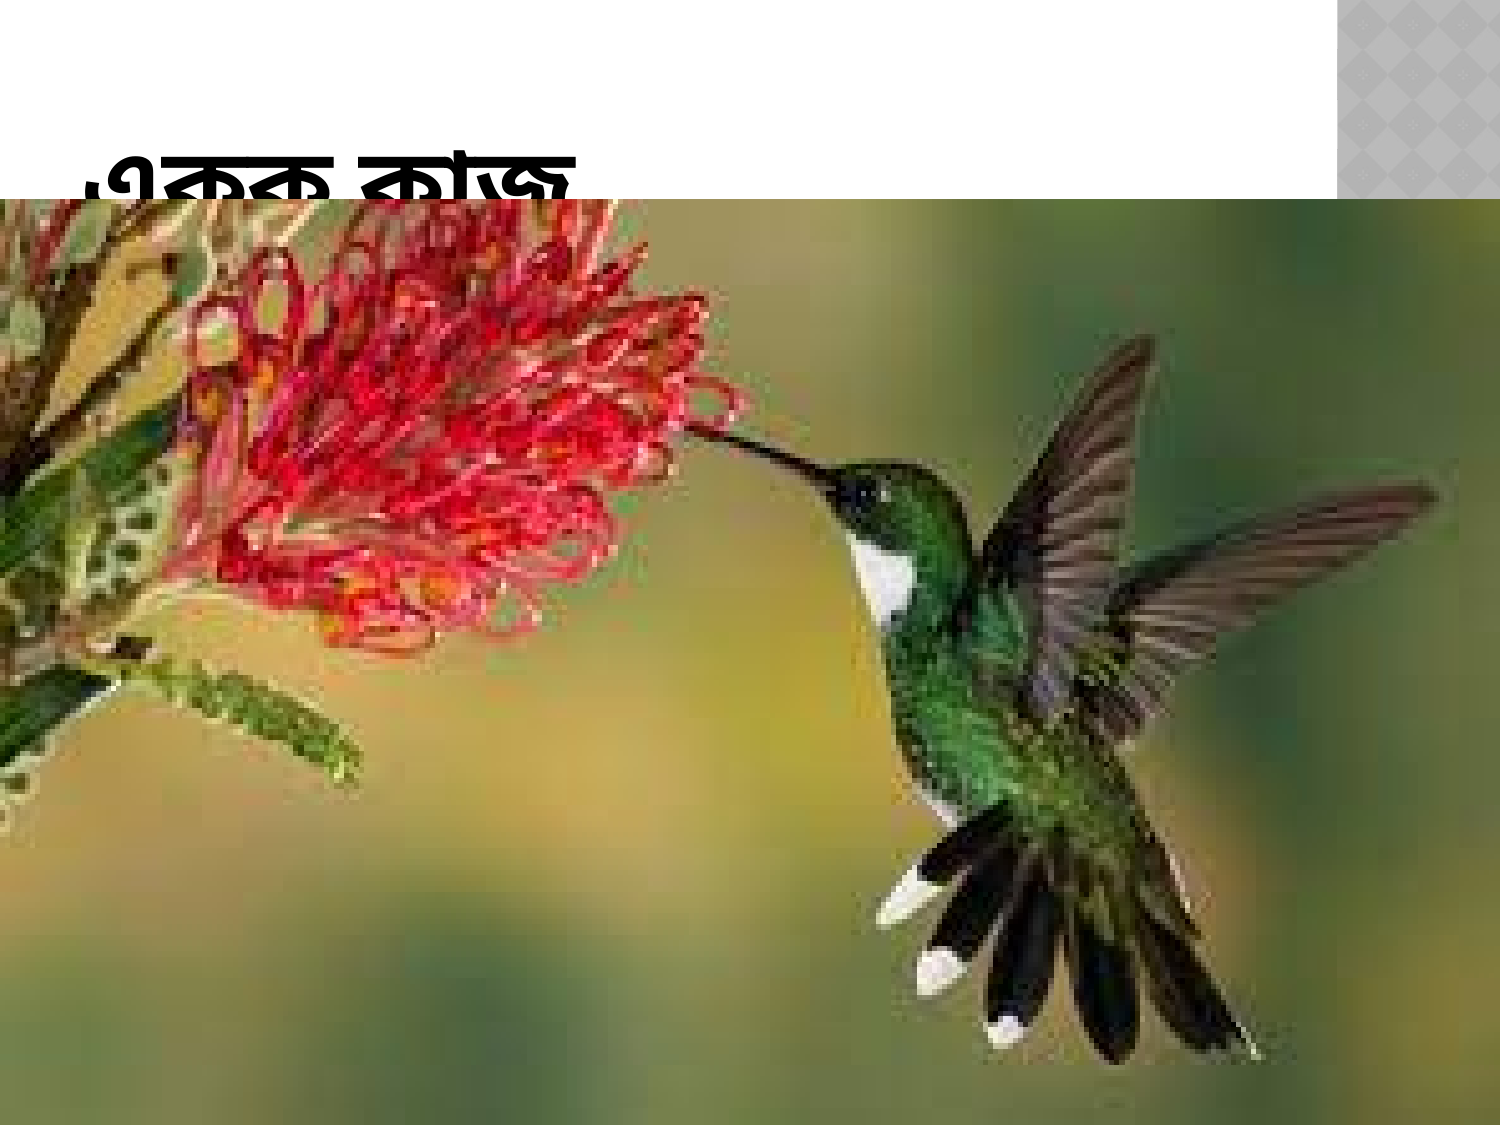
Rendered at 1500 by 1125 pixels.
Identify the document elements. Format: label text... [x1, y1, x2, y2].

title একক কাজ [75, 52, 1263, 198]
picture [0, 199, 1500, 1125]
